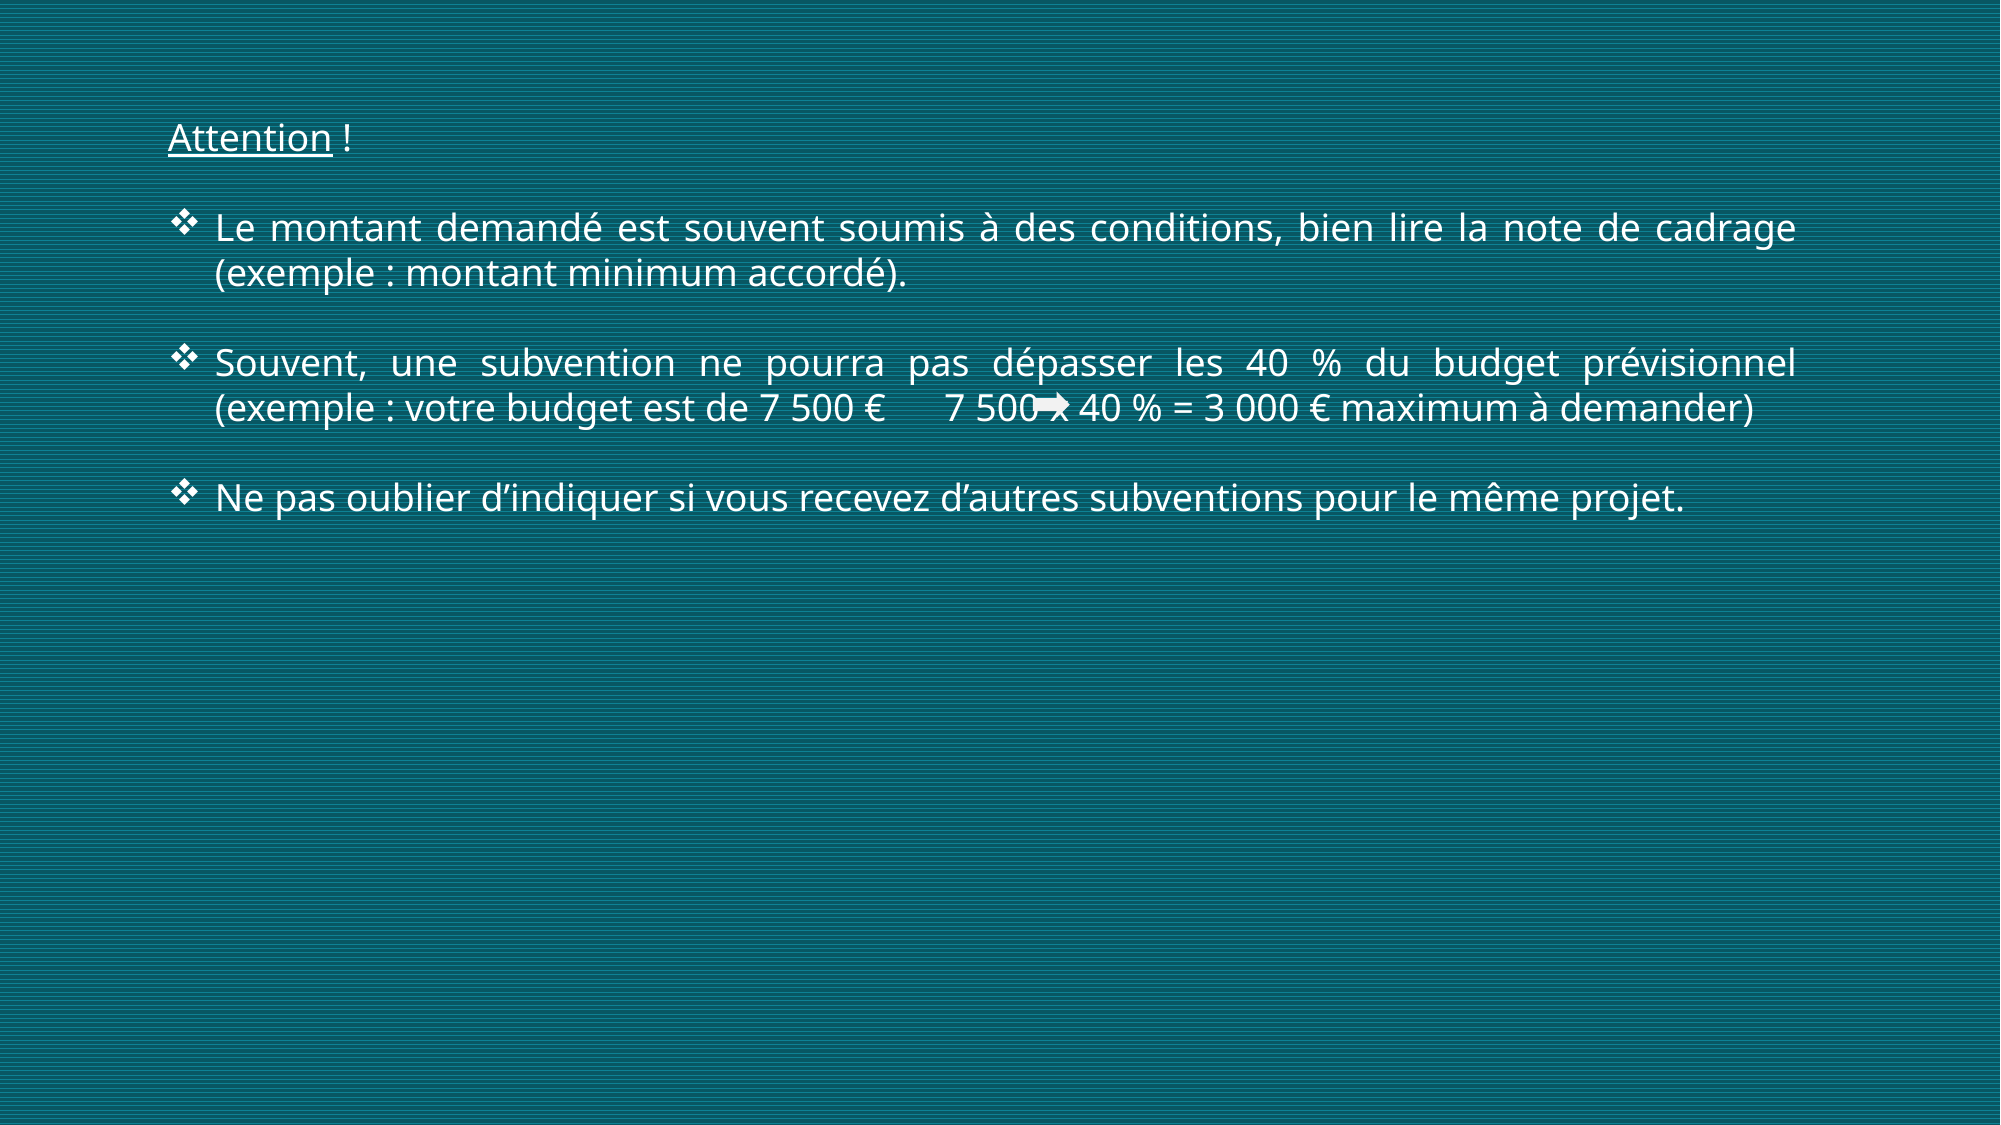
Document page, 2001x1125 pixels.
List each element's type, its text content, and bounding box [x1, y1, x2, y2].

text_box Attention ! Le montant demandé est souvent soumis à des conditions, bien lire la note de cadrage (exemple : montant minimum accordé). Souvent, une subvention ne pourra pas dépasser les 40 % du budget prévisionnel (exemple : votre budget est de 7 500 € 7 500 x 40 % = 3 000 € maximum à demander) Ne pas oublier d’indiquer si vous recevez d’autres subventions pour le même projet. [153, 106, 1814, 662]
text_box [1032, 391, 1070, 418]
